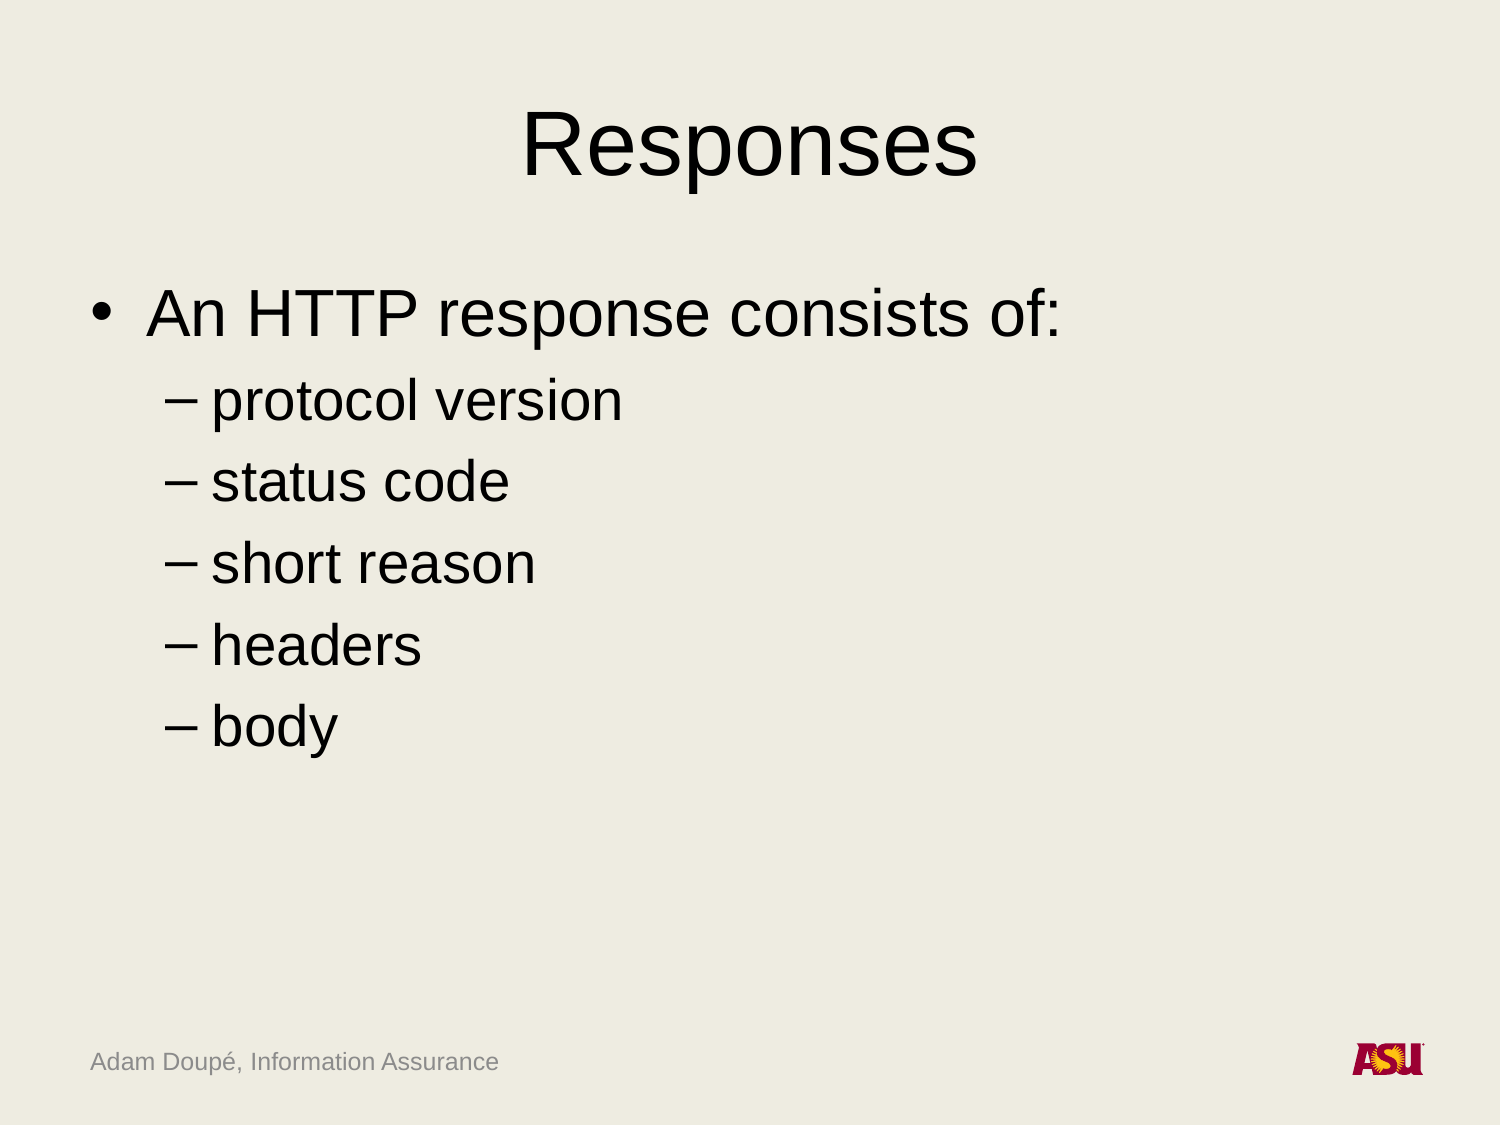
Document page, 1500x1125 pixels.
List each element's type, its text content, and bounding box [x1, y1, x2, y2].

list An HTTP response consists of: protocol version status code short reason headers body [75, 262, 1425, 1005]
title Responses [75, 45, 1425, 233]
